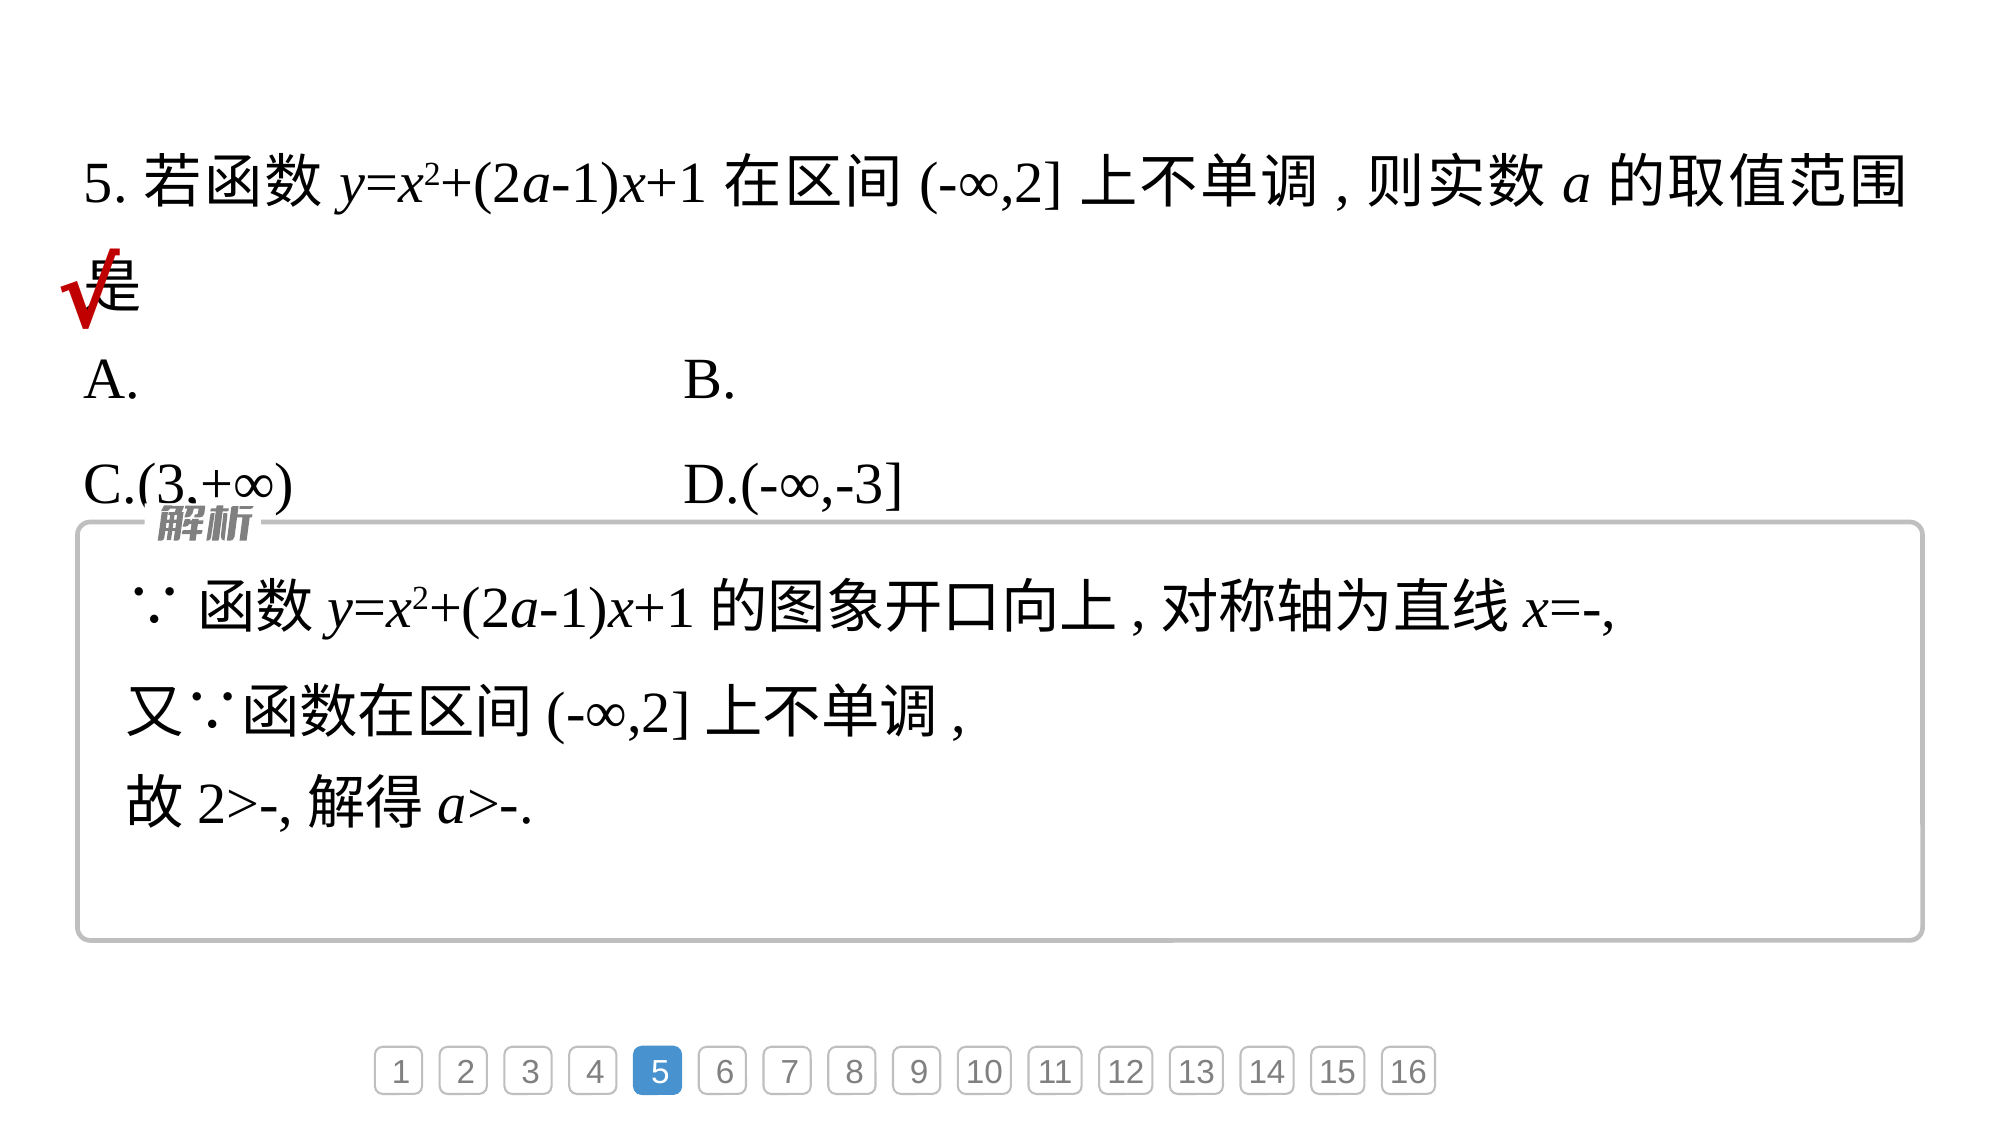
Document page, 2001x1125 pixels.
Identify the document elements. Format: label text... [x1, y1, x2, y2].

text_box 2 [438, 1045, 488, 1096]
text_box 4 [568, 1045, 618, 1096]
text_box 11 [1027, 1045, 1083, 1096]
text_box 10 [956, 1045, 1012, 1096]
text_box 9 [891, 1045, 942, 1096]
text_box 1 [373, 1045, 424, 1096]
text_box 6 [697, 1045, 748, 1096]
text_box 13 [1168, 1045, 1225, 1096]
text_box 5 [632, 1045, 683, 1096]
text_box 14 [1239, 1045, 1295, 1096]
text_box 3 [503, 1045, 553, 1096]
text_box √ [43, 226, 168, 355]
text_box 8 [827, 1045, 877, 1096]
text_box 15 [1310, 1045, 1366, 1096]
text_box 7 [762, 1045, 812, 1096]
text_box 12 [1098, 1045, 1154, 1096]
text_box 16 [1380, 1045, 1437, 1096]
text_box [77, 503, 1923, 941]
